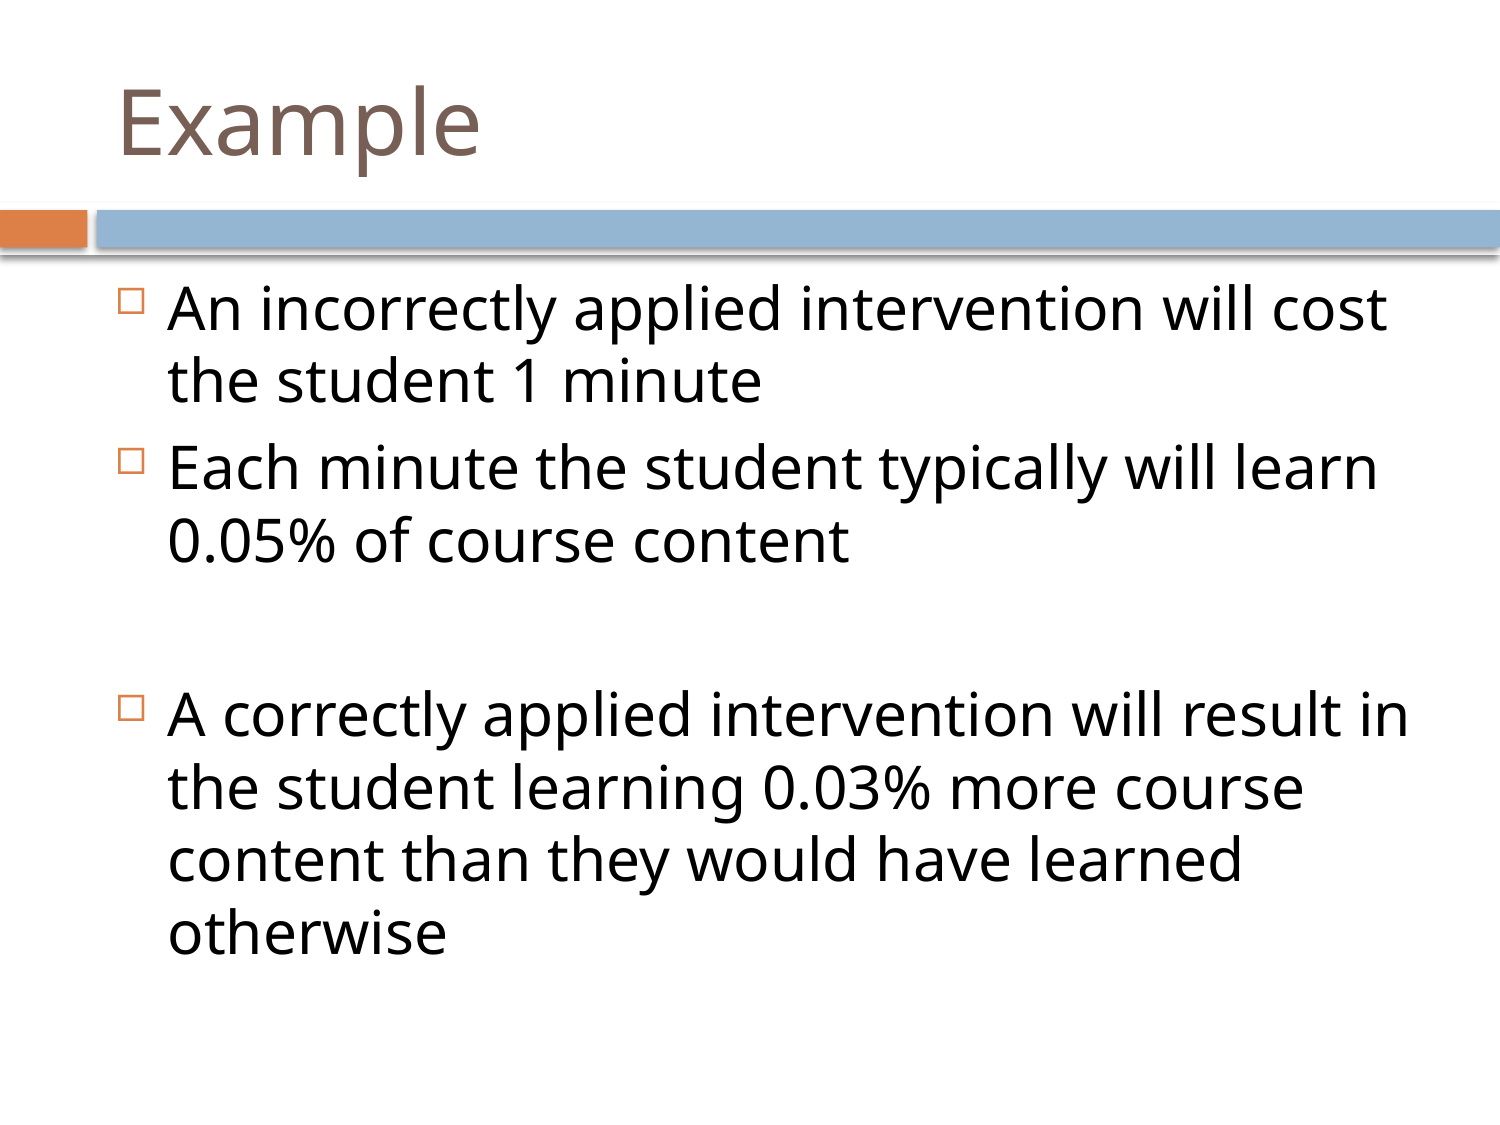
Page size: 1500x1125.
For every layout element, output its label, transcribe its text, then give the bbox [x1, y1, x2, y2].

list An incorrectly applied intervention will cost the student 1 minute Each minute the student typically will learn 0.05% of course content A correctly applied intervention will result in the student learning 0.03% more course content than they would have learned otherwise [100, 262, 1438, 1000]
title Example [100, 37, 1438, 200]
